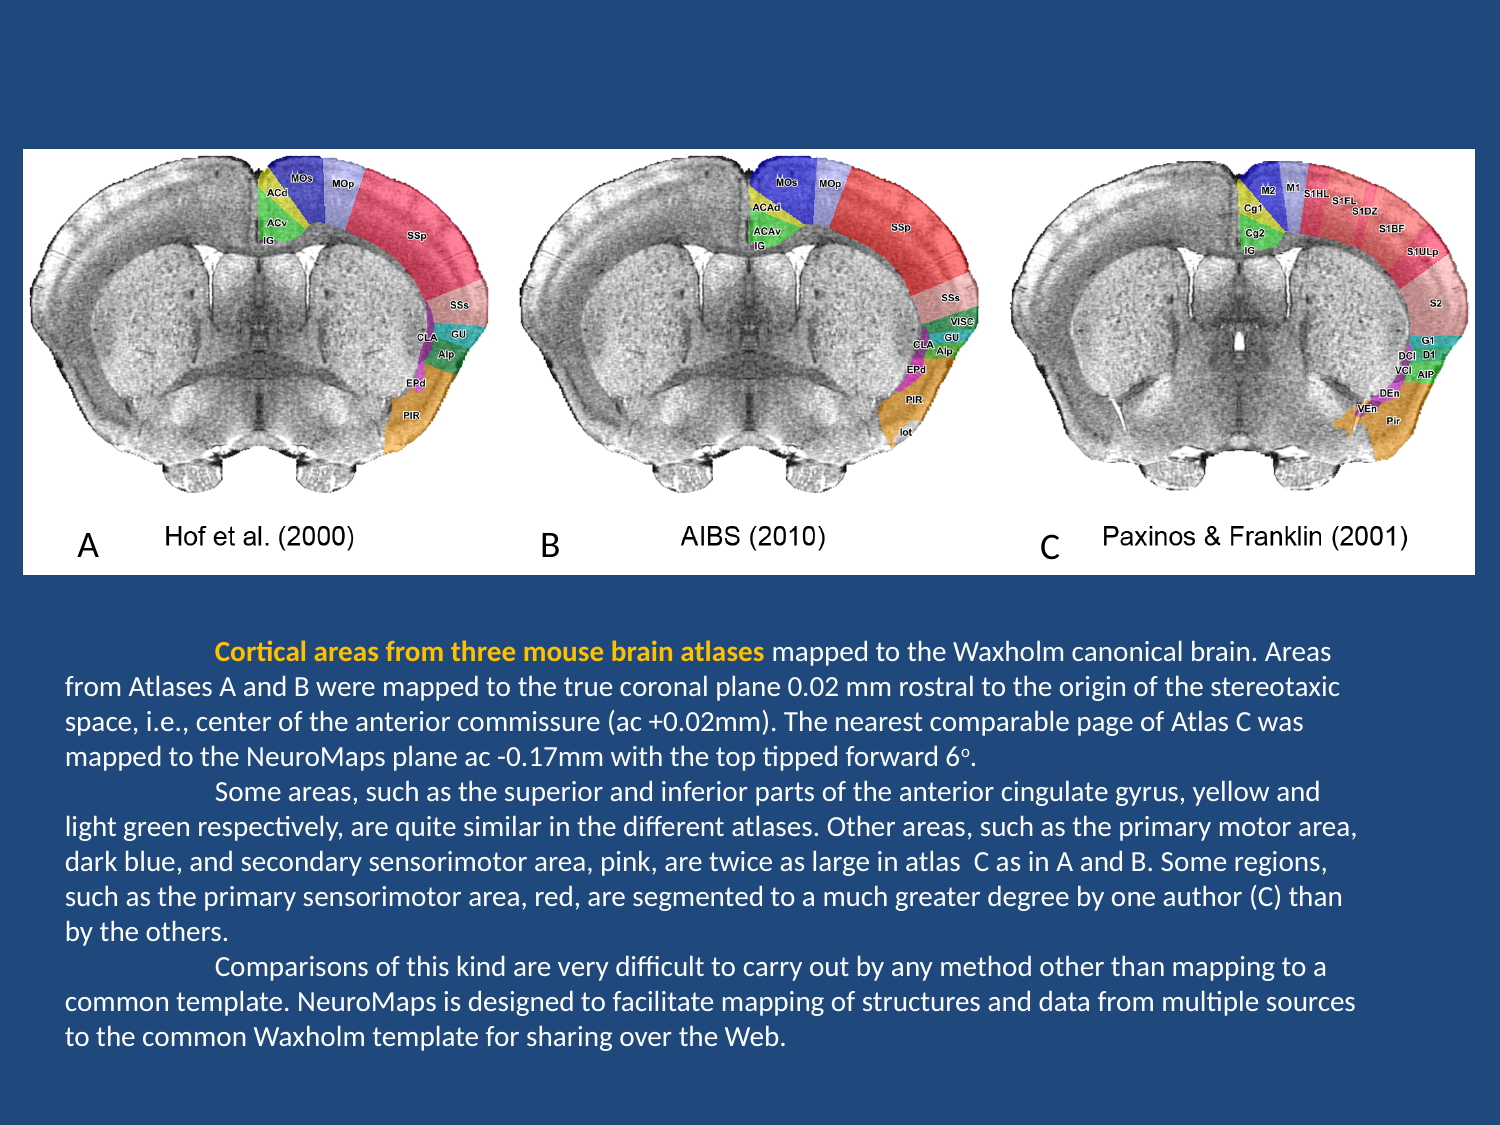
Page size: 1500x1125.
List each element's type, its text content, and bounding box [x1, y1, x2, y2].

text_box Cortical areas from three mouse brain atlases mapped to the Waxholm canonical brain. Areas from Atlases A and B were mapped to the true coronal plane 0.02 mm rostral to the origin of the stereotaxic space, i.e., center of the anterior commissure (ac +0.02mm). The nearest comparable page of Atlas C was mapped to the NeuroMaps plane ac -0.17mm with the top tipped forward 6o. Some areas, such as the superior and inferior parts of the anterior cingulate gyrus, yellow and light green respectively, are quite similar in the different atlases. Other areas, such as the primary motor area, dark blue, and secondary sensorimotor area, pink, are twice as large in atlas C as in A and B. Some regions, such as the primary sensorimotor area, red, are segmented to a much greater degree by one author (C) than by the others. Comparisons of this kind are very difficult to carry out by any method other than mapping to a common template. NeuroMaps is designed to facilitate mapping of structures and data from multiple sources to the common Waxholm template for sharing over the Web. [49, 624, 1388, 1095]
picture [22, 149, 1476, 575]
